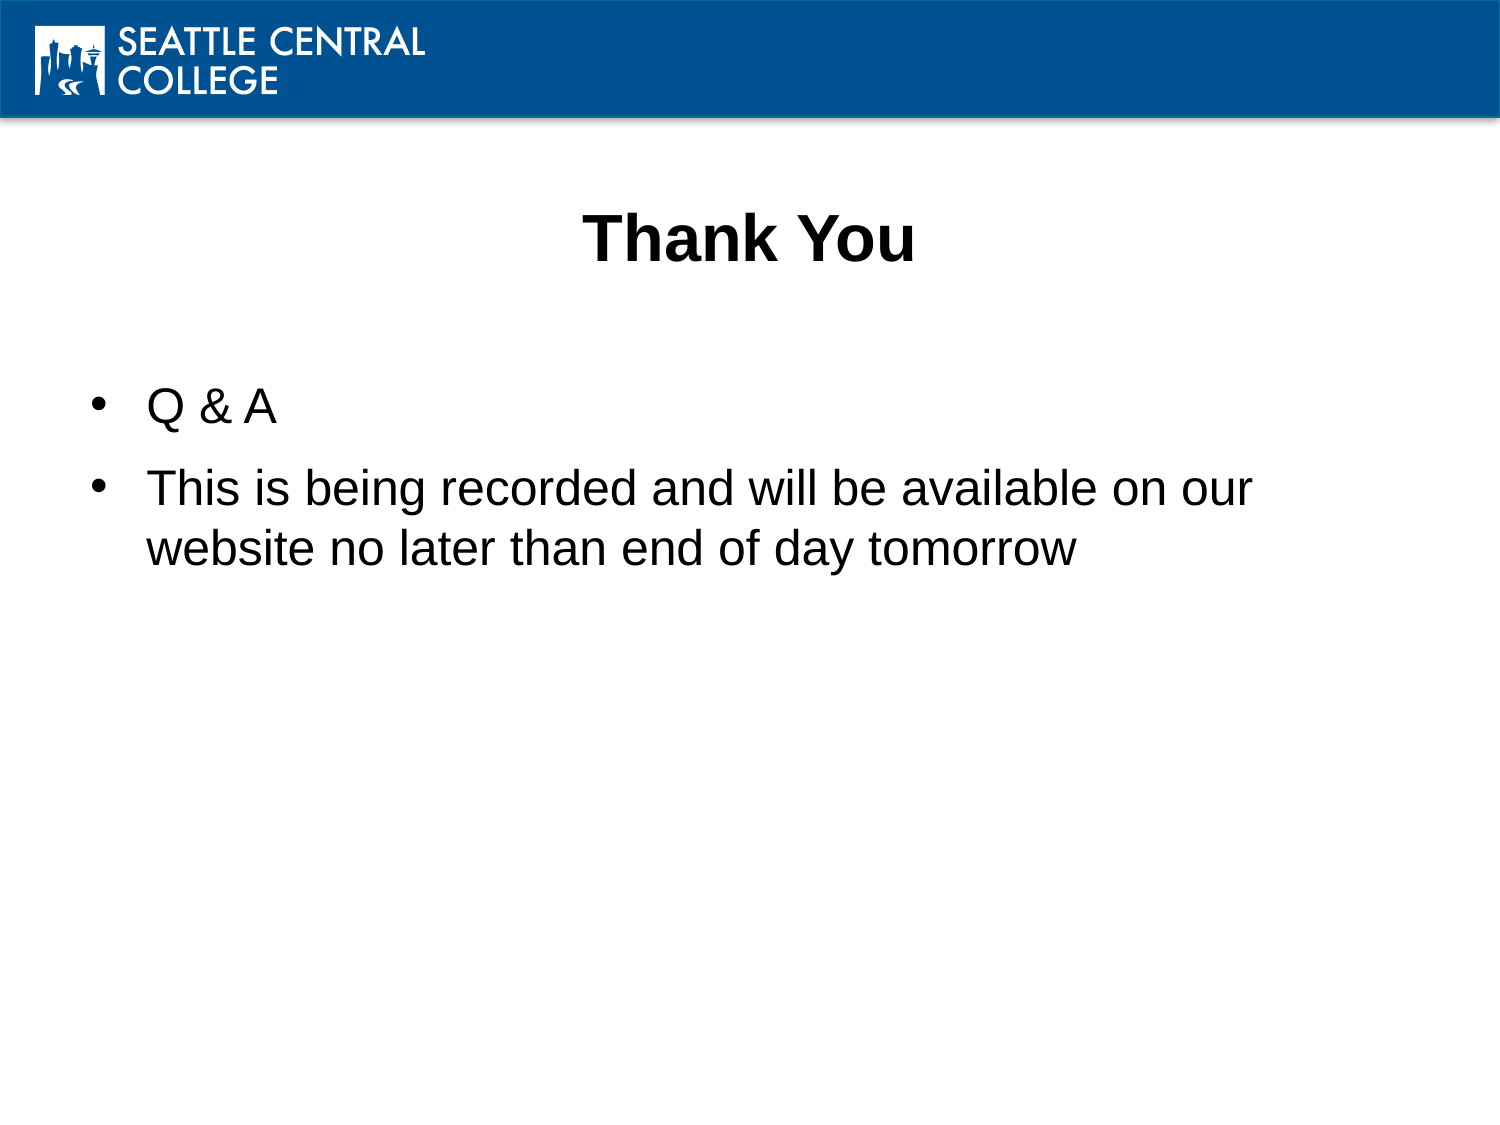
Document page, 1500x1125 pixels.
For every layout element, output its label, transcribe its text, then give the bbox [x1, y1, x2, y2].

title Thank You [75, 147, 1425, 323]
list Q & A This is being recorded and will be available on our website no later than end of day tomorrow [75, 365, 1425, 1005]
picture [35, 25, 425, 95]
